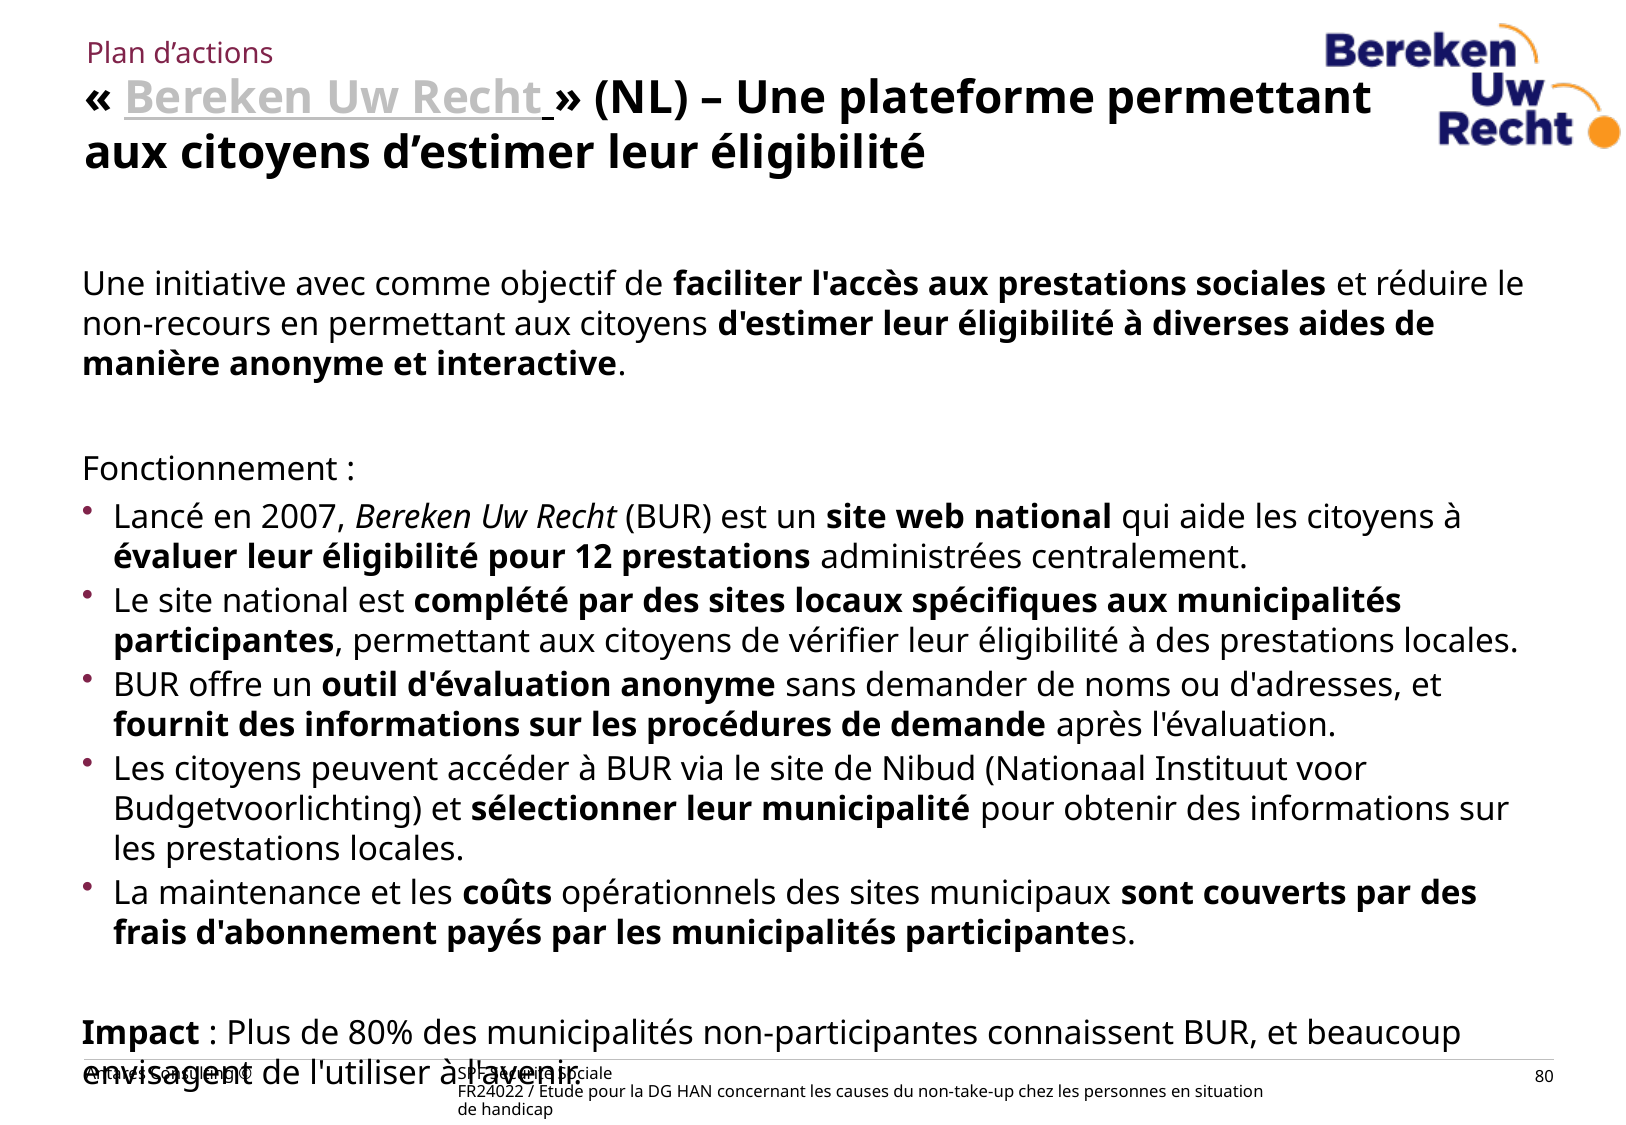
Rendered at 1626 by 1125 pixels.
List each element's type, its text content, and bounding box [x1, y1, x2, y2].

title « Bereken Uw Recht » (NL) – Une plateforme permettant aux citoyens d’estimer leur éligibilité [84, 82, 1389, 229]
text_box Plan d’actions [86, 38, 1295, 70]
text_box Une initiative avec comme objectif de faciliter l'accès aux prestations sociales et réduire le non-recours en permettant aux citoyens d'estimer leur éligibilité à diverses aides de manière anonyme et interactive. Fonctionnement : Lancé en 2007, Bereken Uw Recht (BUR) est un site web national qui aide les citoyens à évaluer leur éligibilité pour 12 prestations administrées centralement. Le site national est complété par des sites locaux spécifiques aux municipalités participantes, permettant aux citoyens de vérifier leur éligibilité à des prestations locales. BUR offre un outil d'évaluation anonyme sans demander de noms ou d'adresses, et fournit des informations sur les procédures de demande après l'évaluation. Les citoyens peuvent accéder à BUR via le site de Nibud (Nationaal Instituut voor Budgetvoorlichting) et sélectionner leur municipalité pour obtenir des informations sur les prestations locales. La maintenance et les coûts opérationnels des sites municipaux sont couverts par des frais d'abonnement payés par les municipalités participantes. Impact : Plus de 80% des municipalités non-participantes connaissent BUR, et beaucoup envisagent de l'utiliser à l'avenir. [81, 262, 1551, 1092]
picture [1295, 0, 1625, 177]
